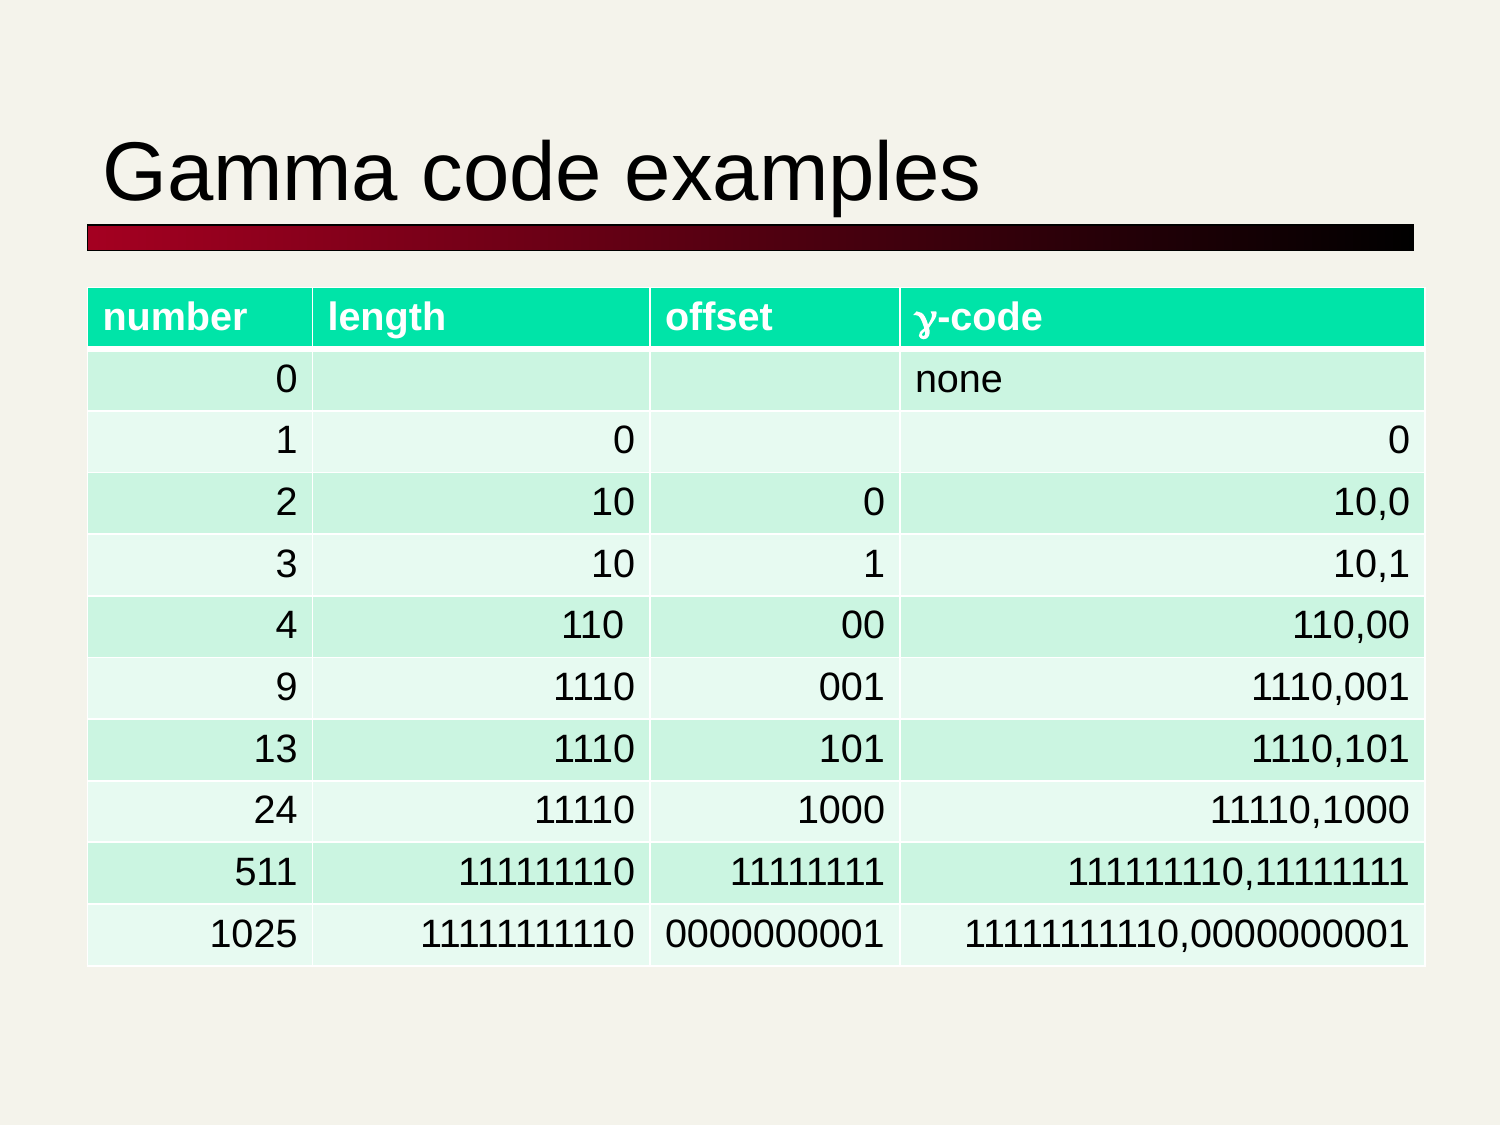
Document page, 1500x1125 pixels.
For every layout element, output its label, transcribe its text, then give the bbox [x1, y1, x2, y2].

table_cell [651, 352, 899, 410]
table_cell 11110 [313, 782, 649, 841]
table_cell 11111111110 [313, 905, 649, 965]
table_cell 24 [88, 782, 312, 841]
table_cell 0000000001 [651, 905, 899, 965]
table_cell 10 [313, 473, 649, 533]
table_cell 1000 [651, 782, 899, 841]
table_cell 101 [651, 720, 899, 780]
table_cell 10 [313, 535, 649, 595]
table_cell 110,00 [901, 597, 1424, 657]
table_cell 0 [901, 412, 1424, 472]
table_cell [313, 352, 649, 410]
title Gamma code examples [87, 62, 1413, 226]
table_cell [651, 412, 899, 472]
table_cell 1110,001 [901, 658, 1424, 718]
table_cell 001 [651, 658, 899, 718]
table_cell none [901, 352, 1424, 410]
table_cell 11111111 [651, 843, 899, 903]
table_header number [88, 288, 312, 346]
table_cell 1025 [88, 905, 312, 965]
table_cell 1 [88, 412, 312, 472]
table_cell 13 [88, 720, 312, 780]
table_cell 1 [651, 535, 899, 595]
table_cell 111111110,11111111 [901, 843, 1424, 903]
table_cell 11110,1000 [901, 782, 1424, 841]
table_cell 1110 [313, 720, 649, 780]
table_cell 3 [88, 535, 312, 595]
table_cell 2 [88, 473, 312, 533]
table_header length [313, 288, 649, 346]
table_header g-code [901, 288, 1424, 346]
table_cell 10,0 [901, 473, 1424, 533]
table_cell 0 [651, 473, 899, 533]
table_header offset [651, 288, 899, 346]
table_cell 0 [88, 352, 312, 410]
table_cell 9 [88, 658, 312, 718]
table_cell 11111111110,0000000001 [901, 905, 1424, 965]
table_cell 1110 [313, 658, 649, 718]
table_cell 10,1 [901, 535, 1424, 595]
table_cell 111111110 [313, 843, 649, 903]
table_cell 0 [313, 412, 649, 472]
table_cell 511 [88, 843, 312, 903]
table_cell 110 [313, 597, 649, 657]
table_cell 1110,101 [901, 720, 1424, 780]
table_cell 4 [88, 597, 312, 657]
table_cell 00 [651, 597, 899, 657]
